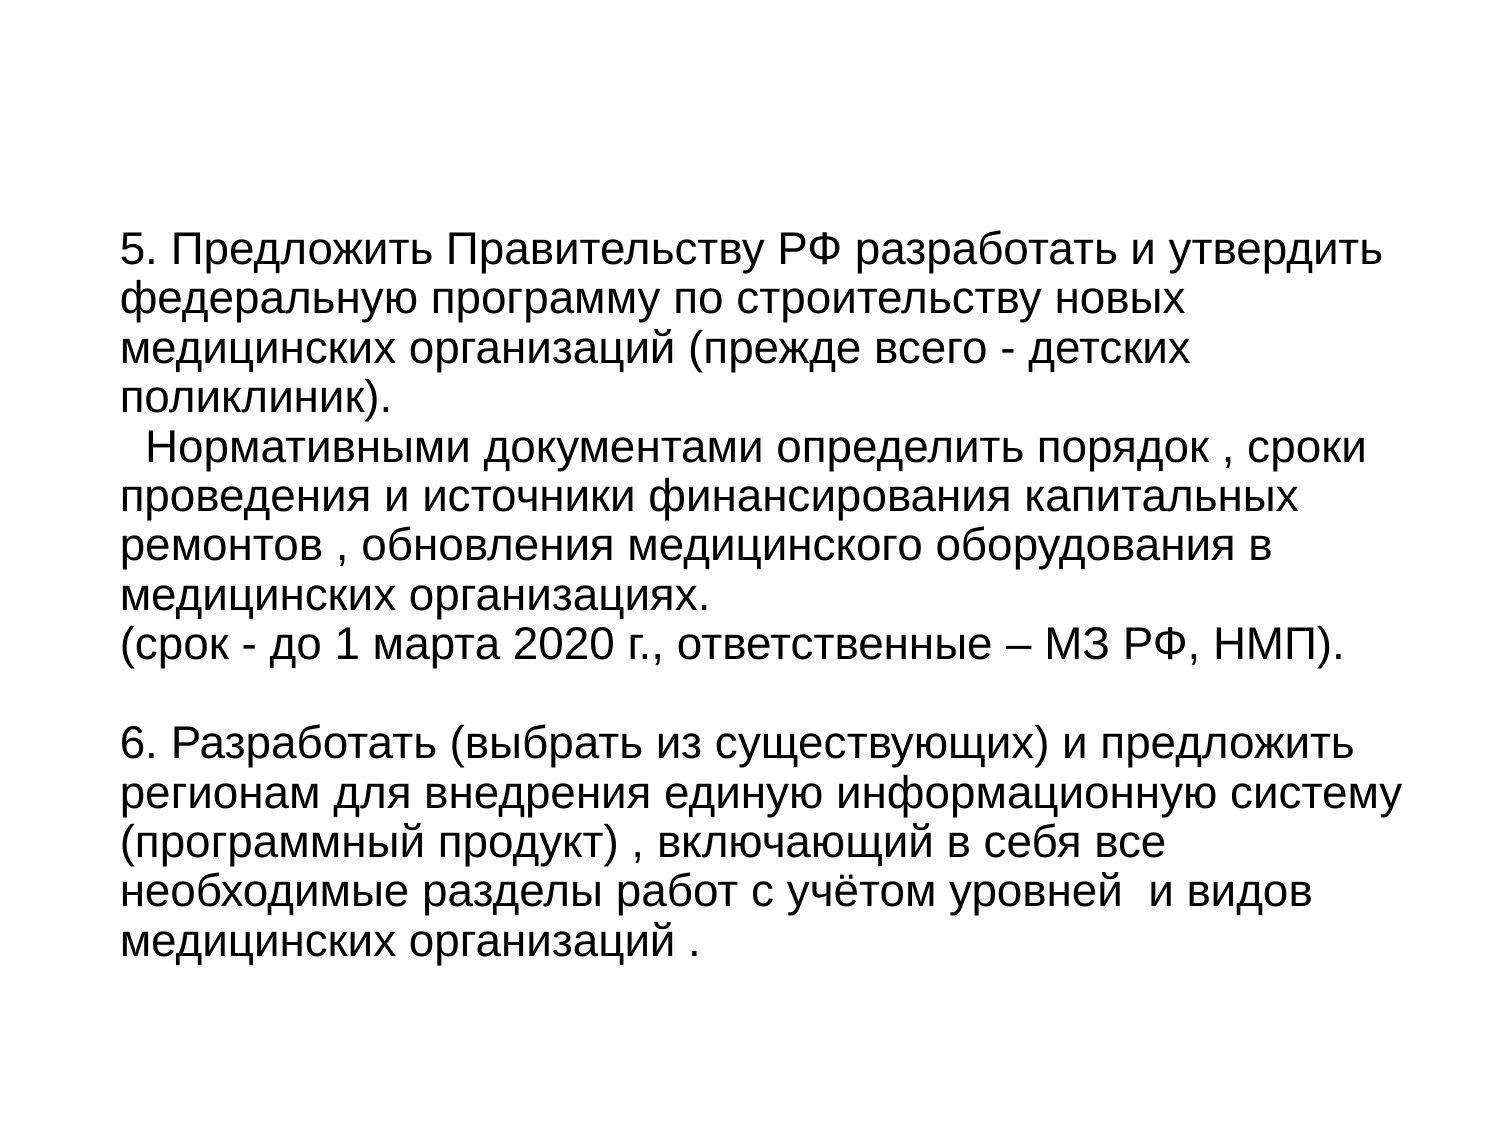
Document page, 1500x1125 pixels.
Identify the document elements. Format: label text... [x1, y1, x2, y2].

list 5. Предложить Правительству РФ разработать и утвердить федеральную программу по строительству новых медицинских организаций (прежде всего - детских поликлиник). Нормативными документами определить порядок , сроки проведения и источники финансирования капитальных ремонтов , обновления медицинского оборудования в медицинских организациях. (срок - до 1 марта 2020 г., ответственные – МЗ РФ, НМП). 6. Разработать (выбрать из существующих) и предложить регионам для внедрения единую информационную систему (программный продукт) , включающий в себя все необходимые разделы работ с учётом уровней и видов медицинских организаций . [104, 217, 1436, 1011]
